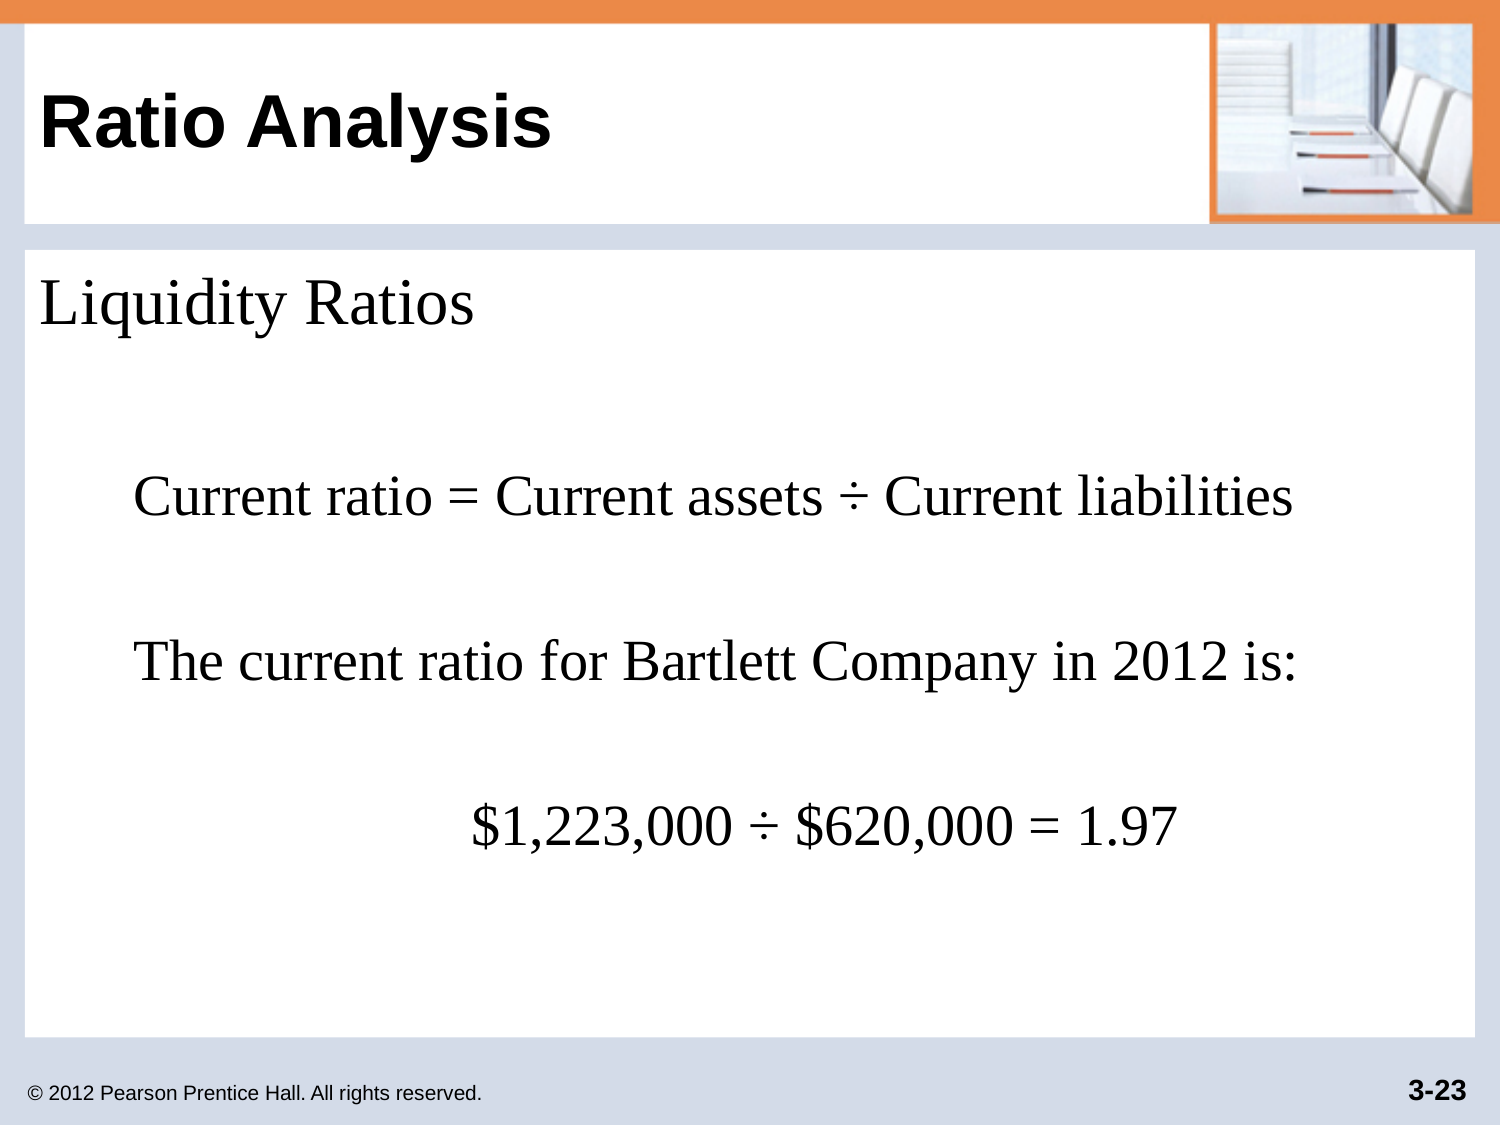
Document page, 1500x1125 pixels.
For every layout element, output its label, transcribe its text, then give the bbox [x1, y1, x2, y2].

picture [0, 0, 1500, 224]
title Ratio Analysis [24, 64, 1201, 171]
slide_number 3-23 [1331, 1038, 1482, 1114]
list Liquidity Ratios Current ratio = Current assets ÷ Current liabilities The current ratio for Bartlett Company in 2012 is: $1,223,000 ÷ $620,000 = 1.97 [24, 249, 1476, 1013]
footer © 2012 Pearson Prentice Hall. All rights reserved. [12, 1037, 938, 1113]
